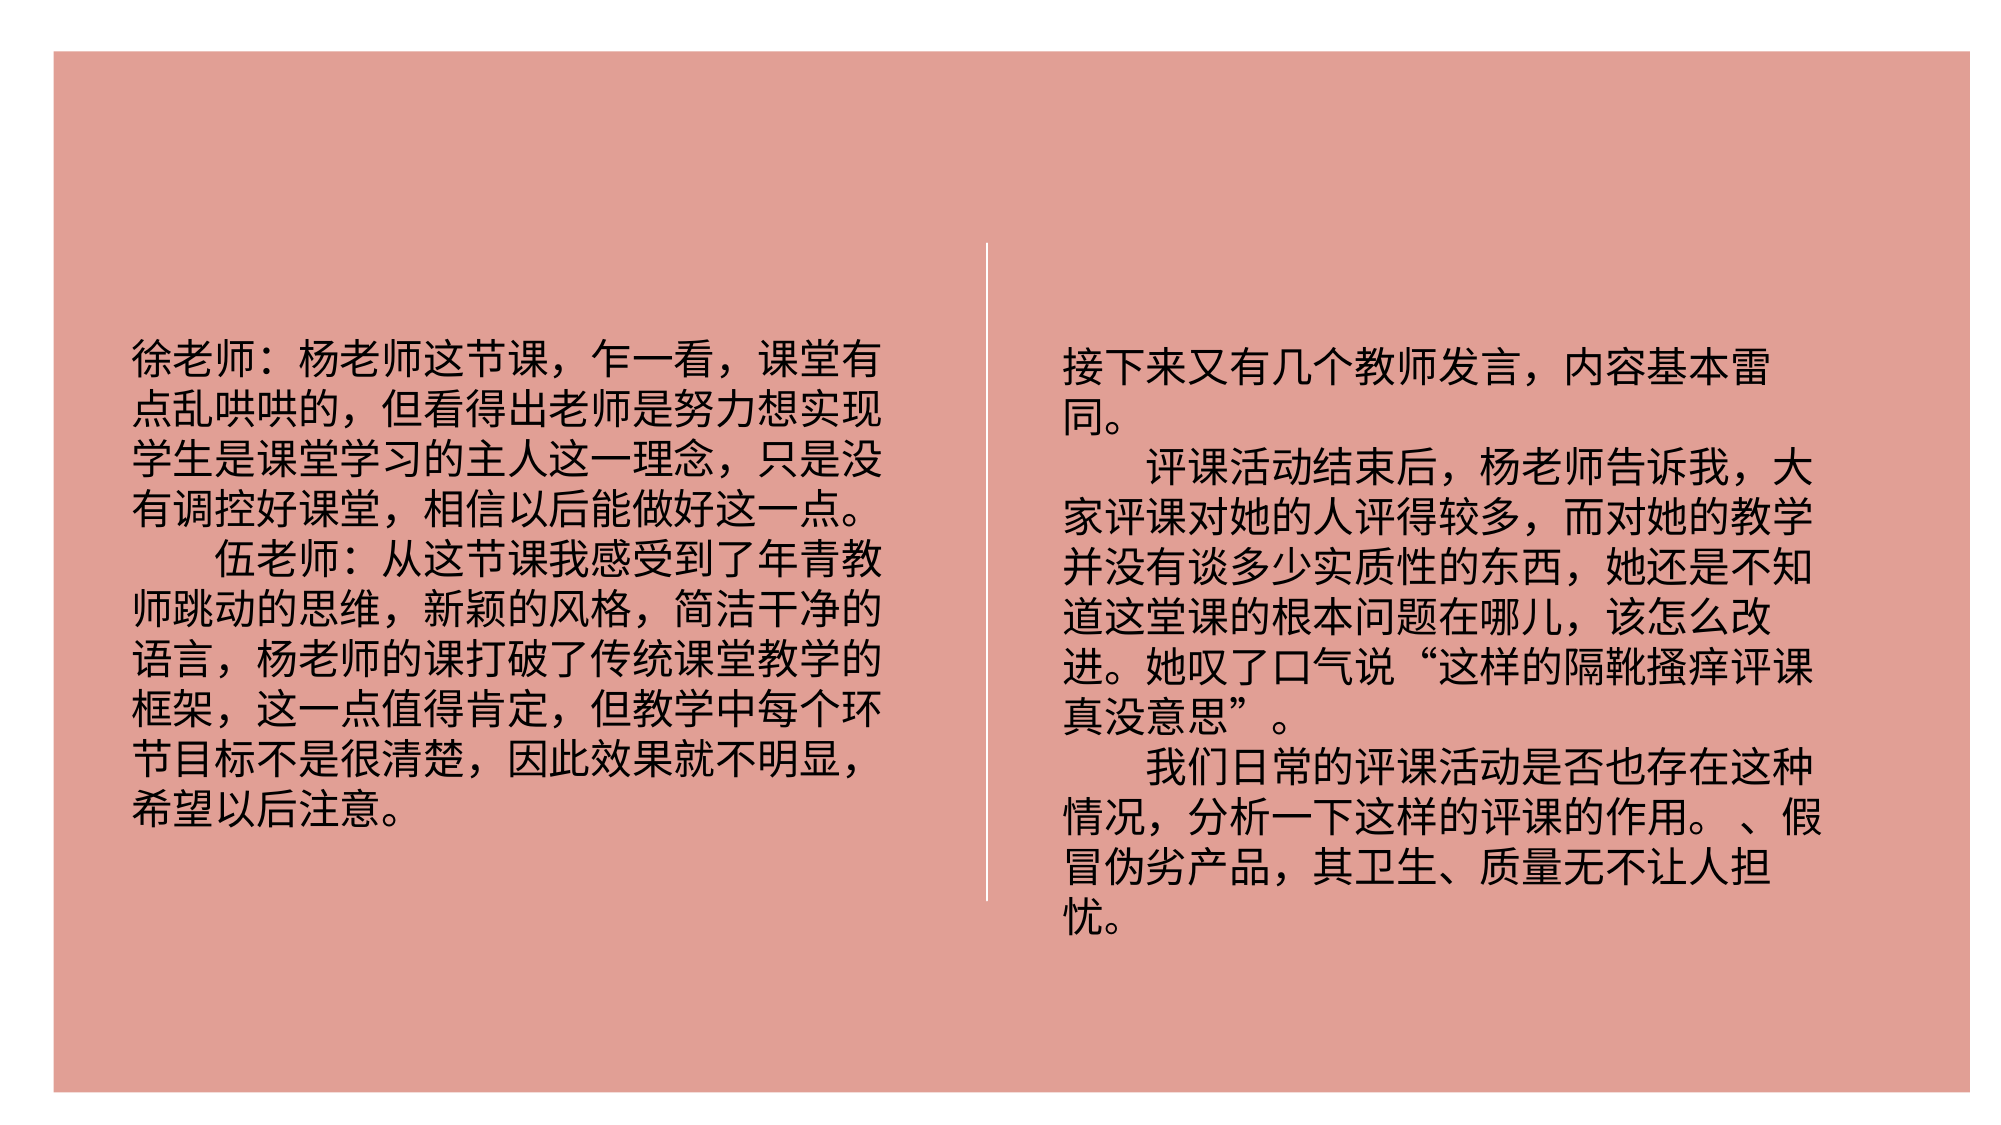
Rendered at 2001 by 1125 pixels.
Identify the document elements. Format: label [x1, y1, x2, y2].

text_box [53, 51, 1970, 1093]
